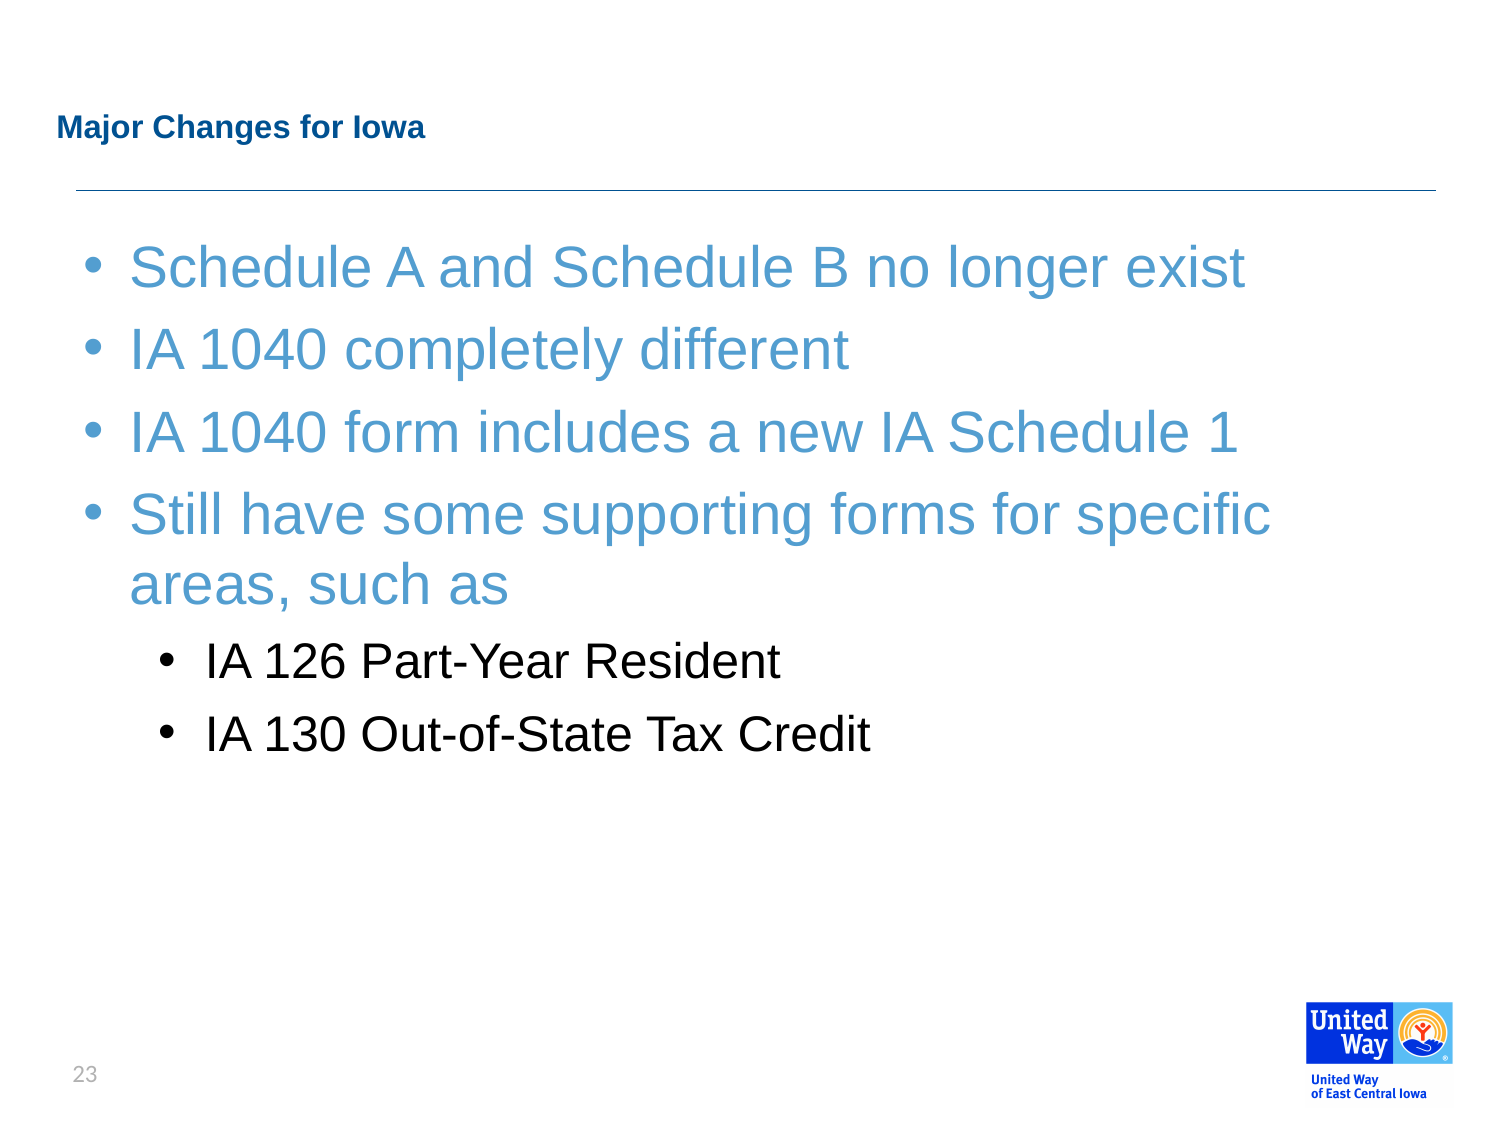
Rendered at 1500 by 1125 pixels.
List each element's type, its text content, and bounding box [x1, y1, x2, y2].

slide_number 23 [57, 1057, 395, 1103]
picture [1305, 1057, 1454, 1108]
title Major Changes for Iowa [41, 103, 1474, 191]
list Schedule A and Schedule B no longer exist IA 1040 completely different IA 1040 form includes a new IA Schedule 1 Still have some supporting forms for specific areas, such as IA 126 Part-Year Resident IA 130 Out-of-State Tax Credit [57, 221, 1500, 1057]
